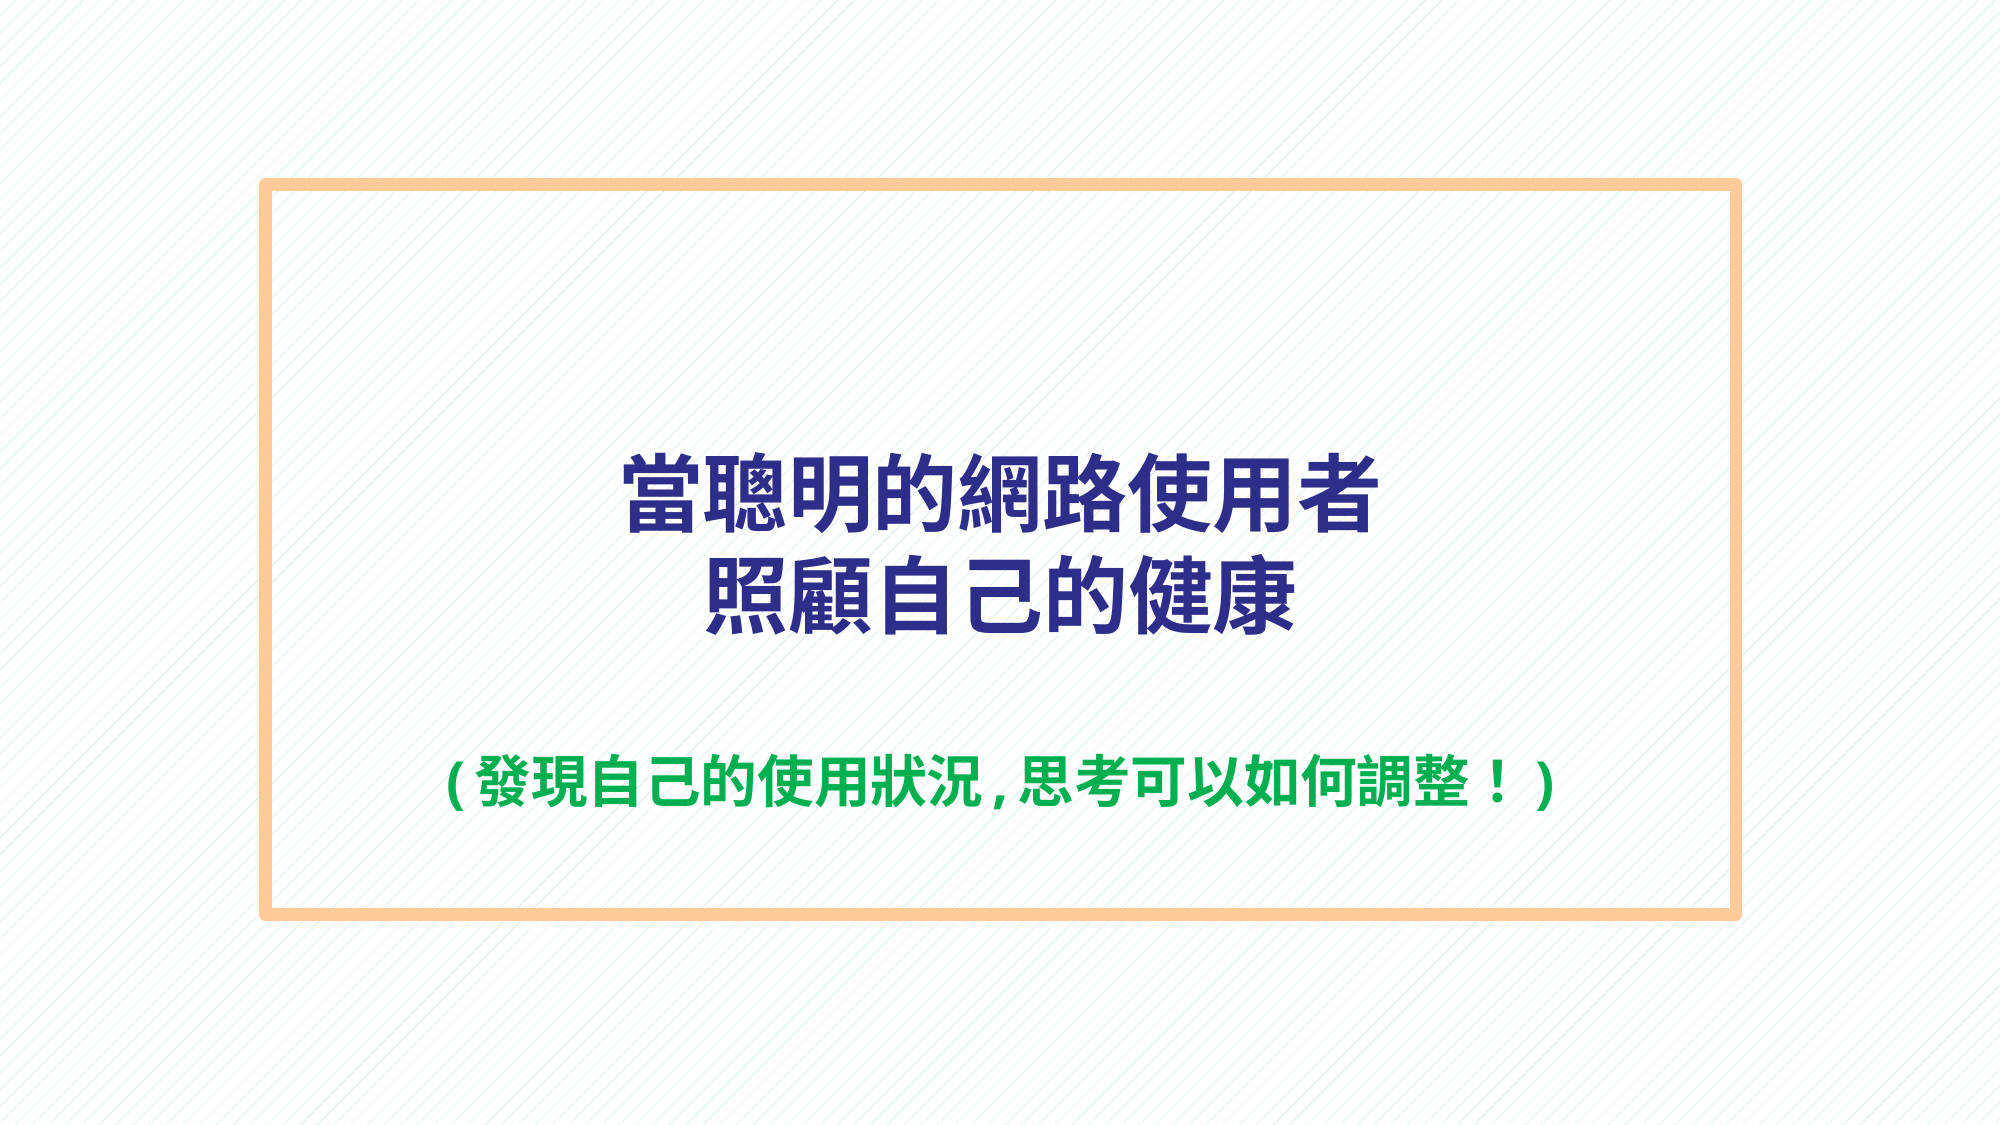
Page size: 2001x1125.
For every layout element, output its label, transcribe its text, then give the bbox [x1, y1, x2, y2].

text_box [265, 822, 1736, 915]
title 當聰明的網路使用者 照顧自己的健康 (發現自己的使用狀況,思考可以如何調整！) [250, 429, 1751, 822]
text_box [265, 184, 1736, 429]
